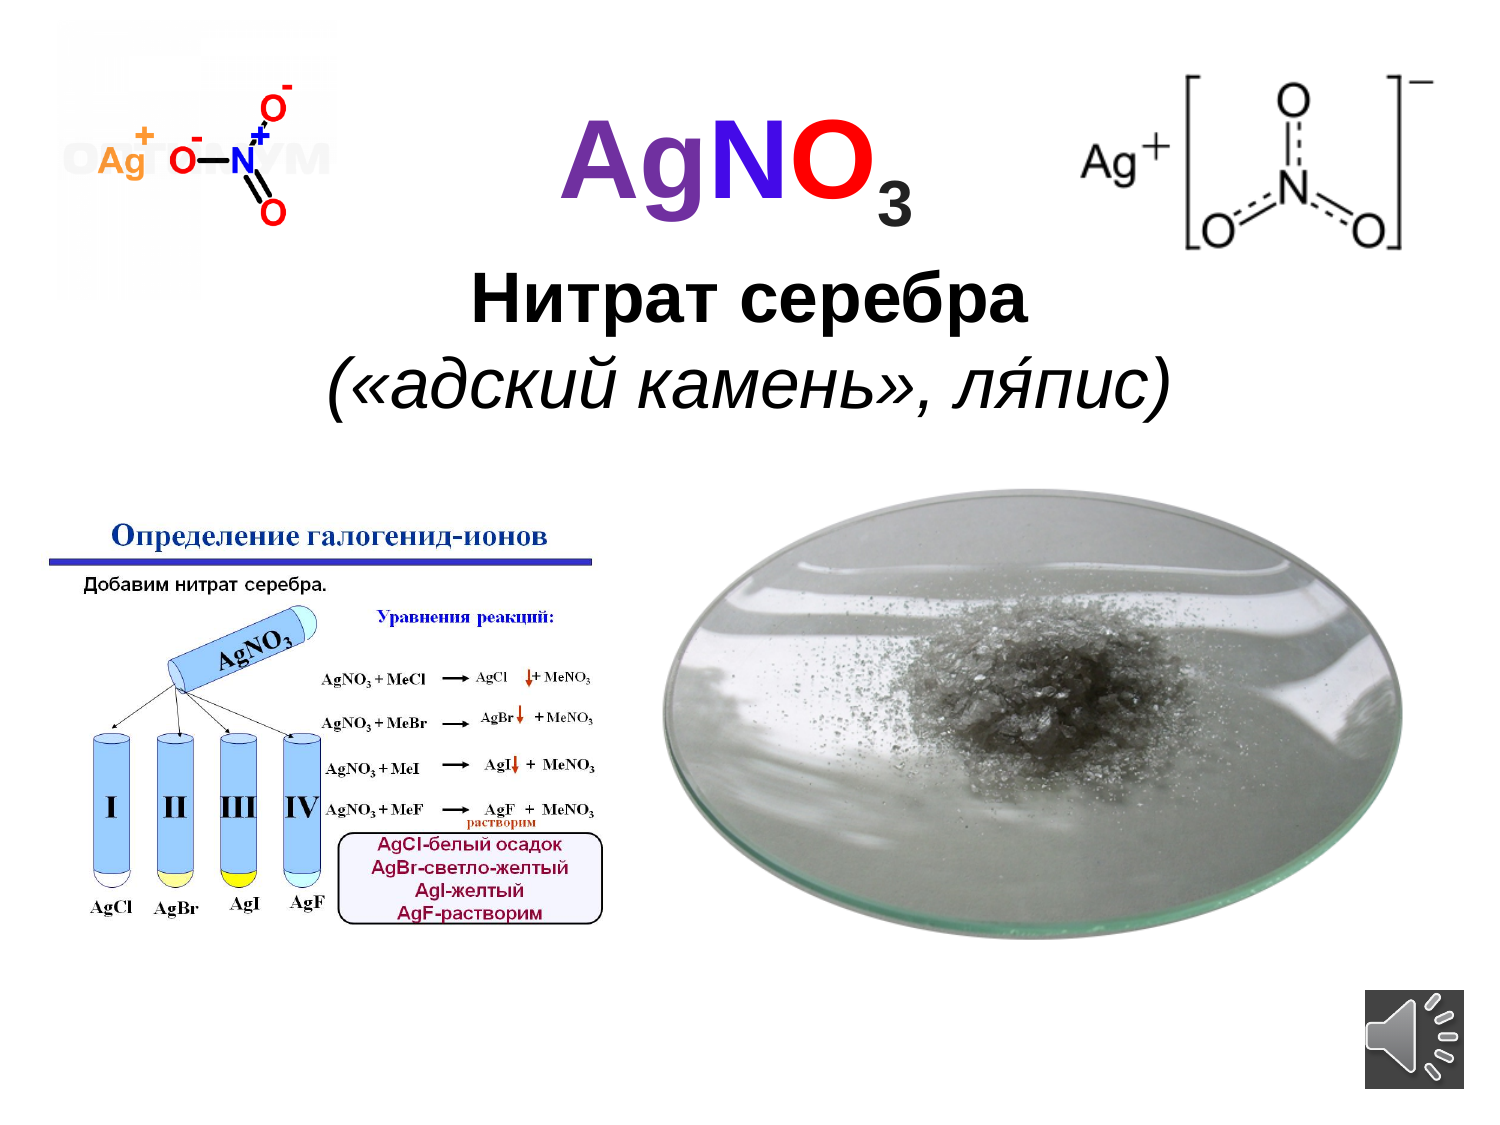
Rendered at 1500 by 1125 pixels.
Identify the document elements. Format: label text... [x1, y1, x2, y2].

title Нитрат серебра («адский камень», ля́пис) [75, 243, 1425, 431]
picture [658, 483, 1413, 954]
picture [41, 503, 617, 935]
picture [57, 20, 337, 300]
picture [1364, 989, 1465, 1090]
text_box AgNO3 [543, 78, 929, 247]
picture [1064, 54, 1449, 266]
